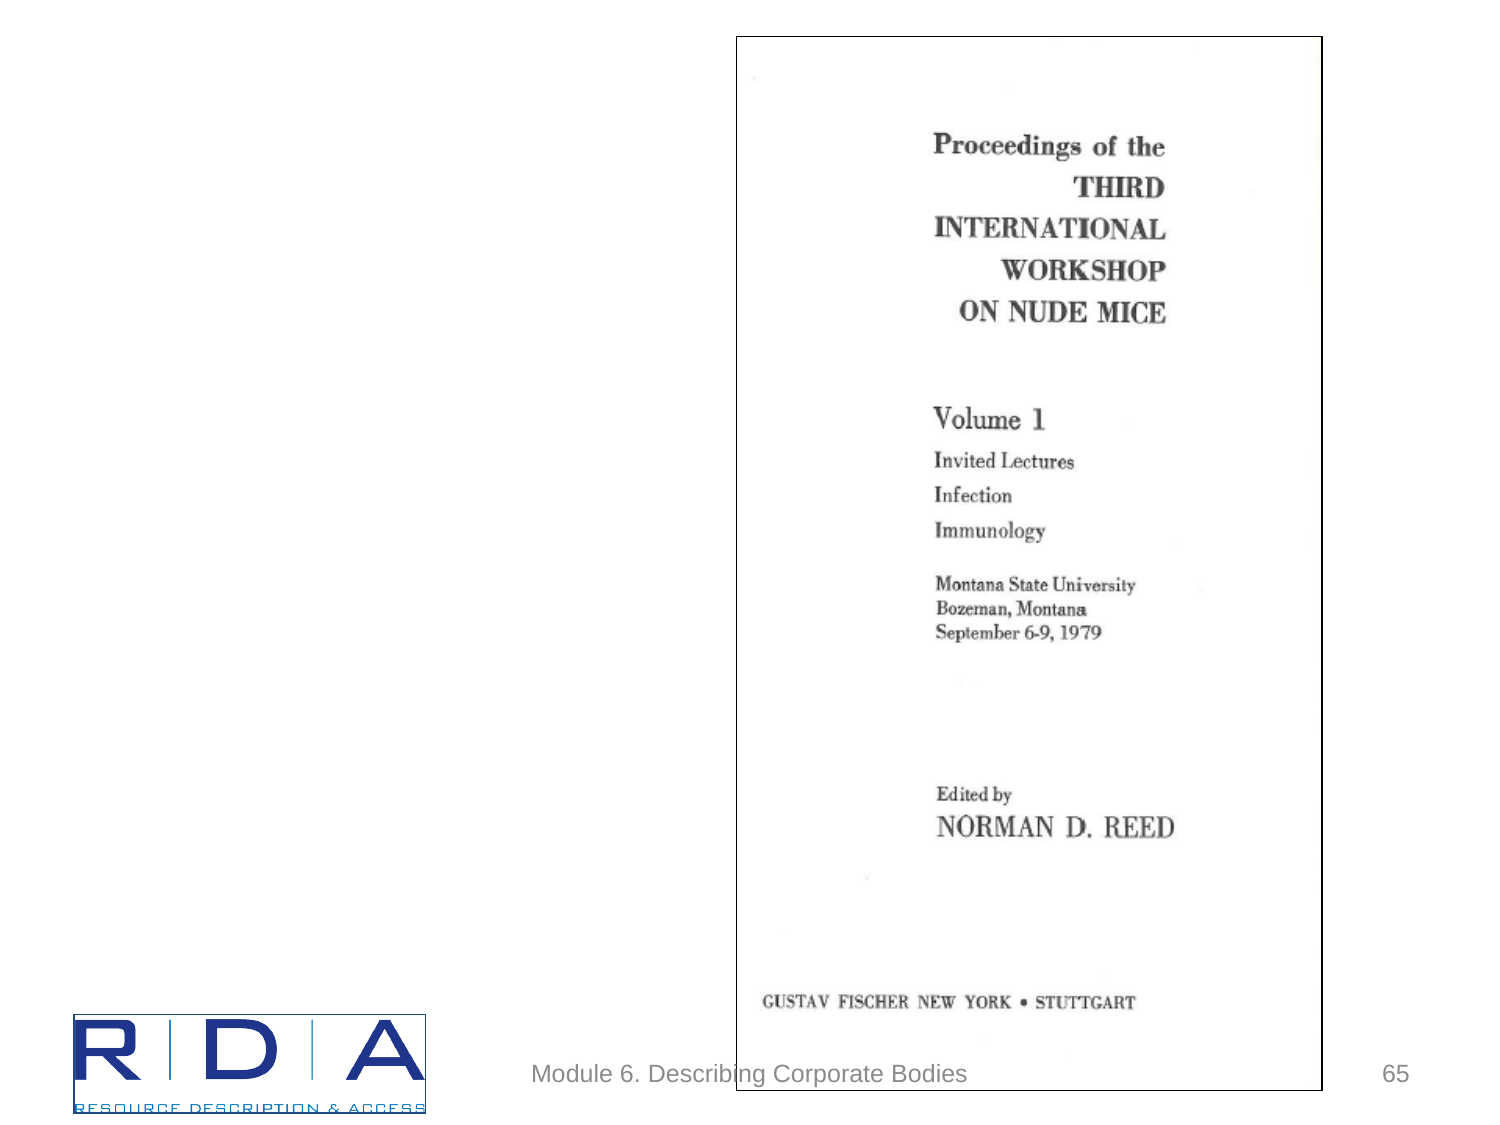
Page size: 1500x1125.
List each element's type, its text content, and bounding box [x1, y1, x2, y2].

slide_number 65 [1074, 1042, 1425, 1103]
picture [75, 1015, 425, 1112]
footer Module 6. Describing Corporate Bodies [512, 1042, 988, 1103]
picture [737, 37, 1322, 1090]
